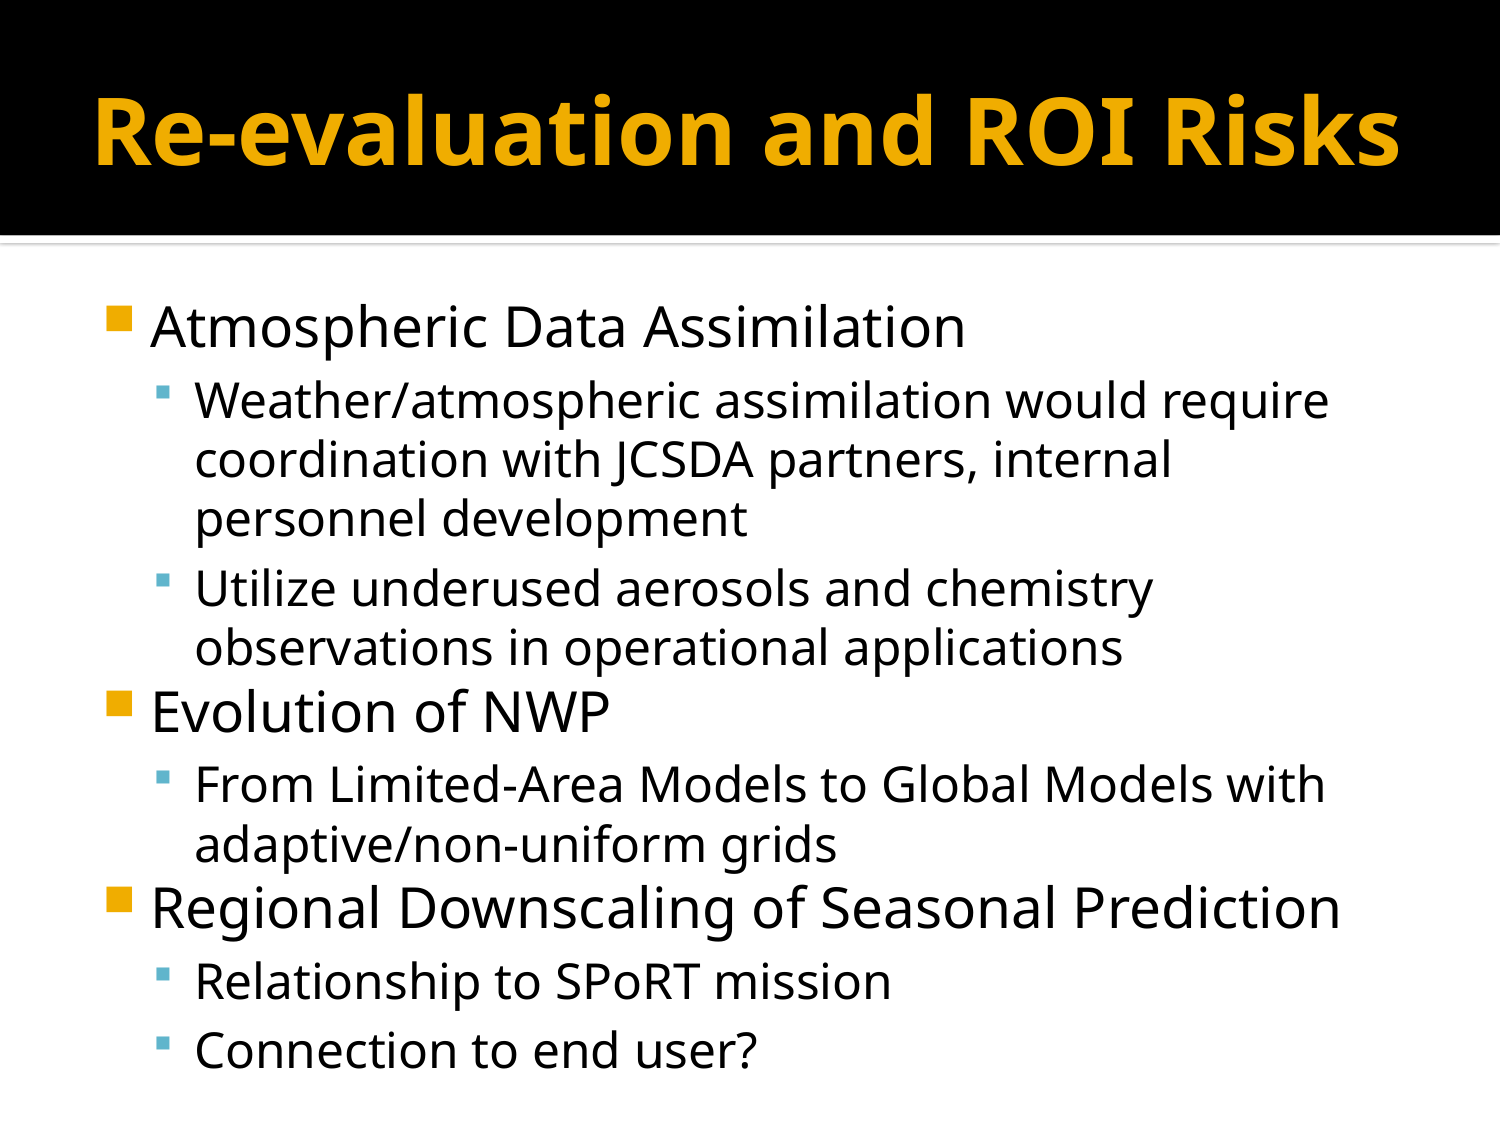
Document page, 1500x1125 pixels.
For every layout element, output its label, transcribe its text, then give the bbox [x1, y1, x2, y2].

list Atmospheric Data Assimilation Weather/atmospheric assimilation would require coordination with JCSDA partners, internal personnel development Utilize underused aerosols and chemistry observations in operational applications Evolution of NWP From Limited-Area Models to Global Models with adaptive/non-uniform grids Regional Downscaling of Seasonal Prediction Relationship to SPoRT mission Connection to end user? [75, 275, 1425, 1093]
title Re-evaluation and ROI Risks [75, 25, 1425, 231]
